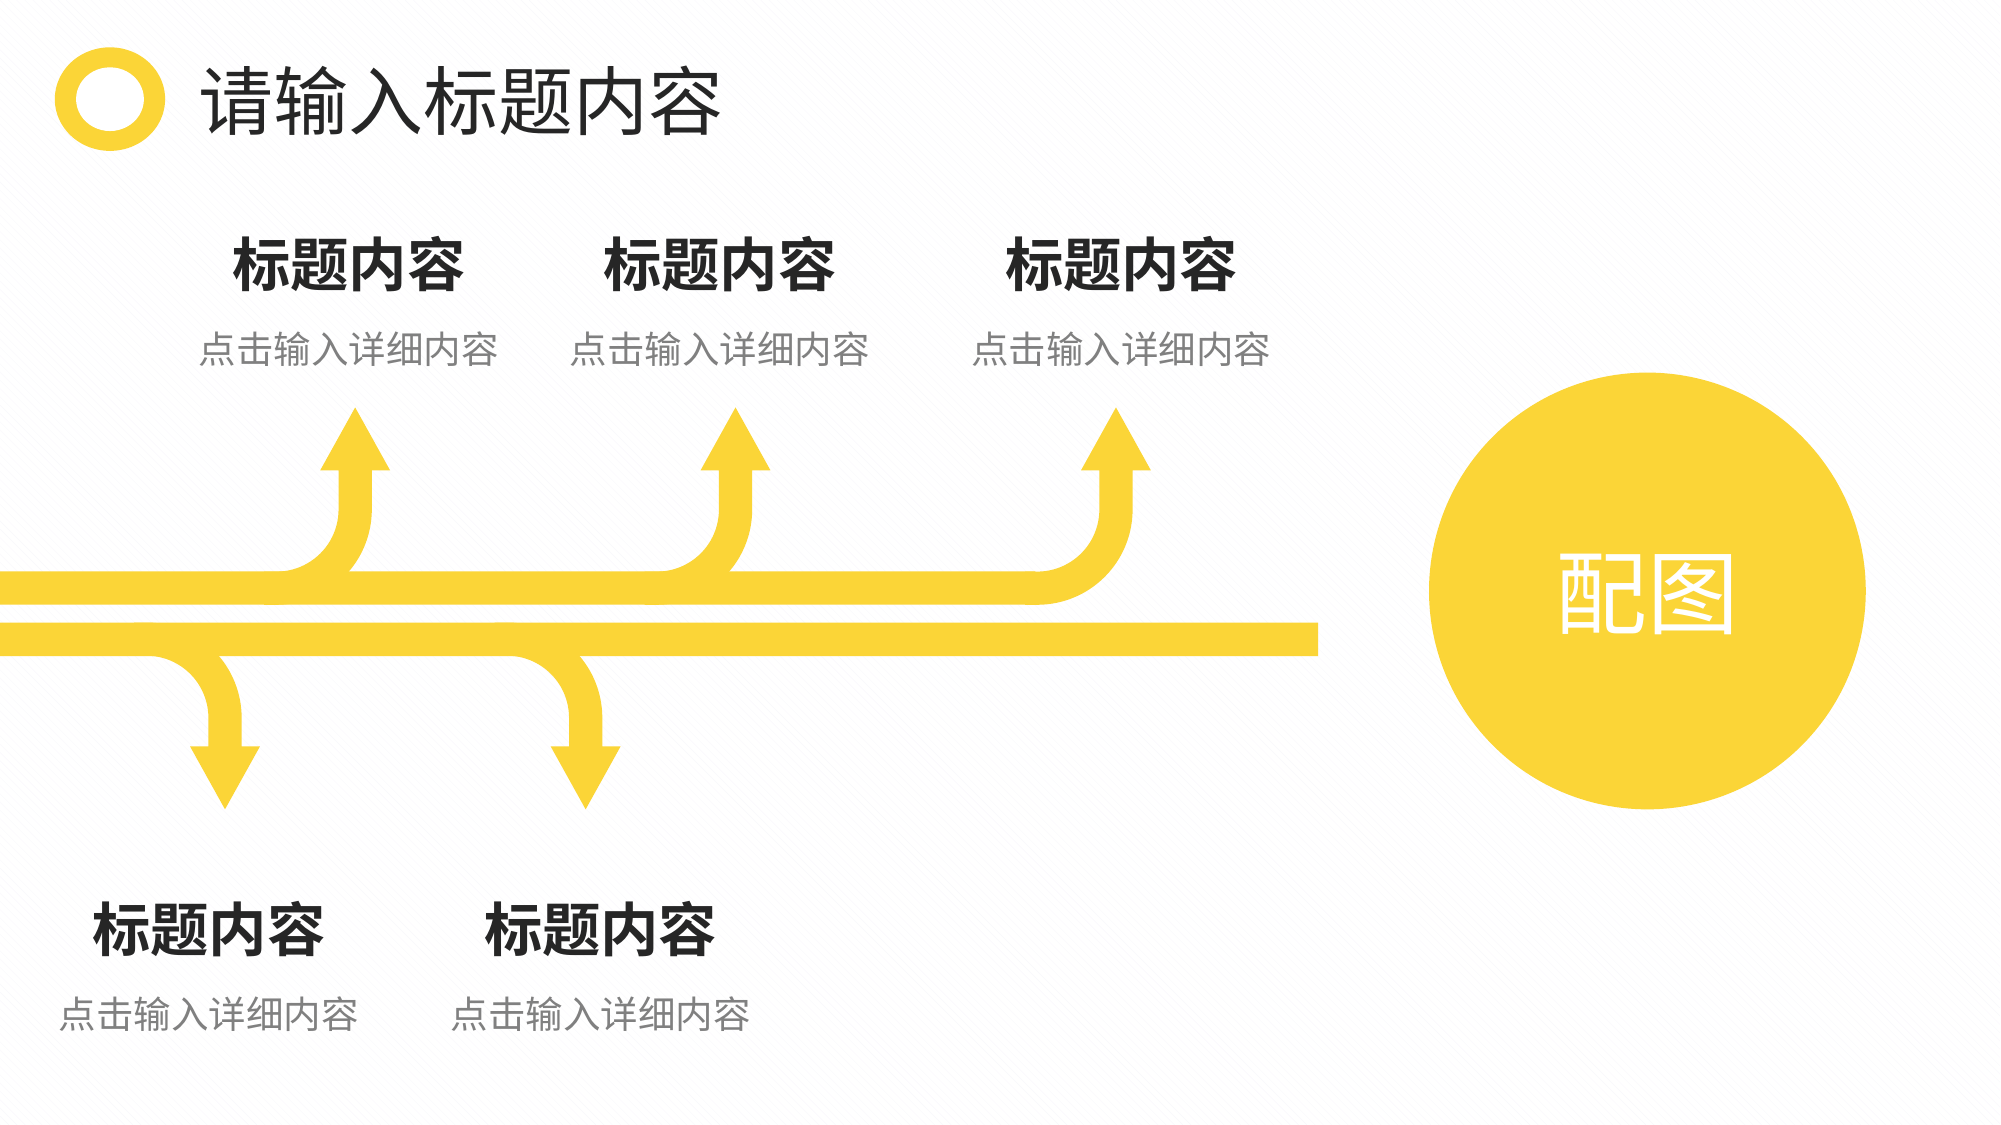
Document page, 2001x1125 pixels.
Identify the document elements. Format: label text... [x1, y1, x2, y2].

text_box 配图 [1427, 371, 1867, 811]
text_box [0, 884, 382, 1045]
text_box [382, 884, 819, 1045]
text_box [501, 220, 903, 380]
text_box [903, 220, 1340, 380]
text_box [130, 220, 501, 380]
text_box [0, 407, 1319, 810]
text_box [54, 46, 1264, 153]
